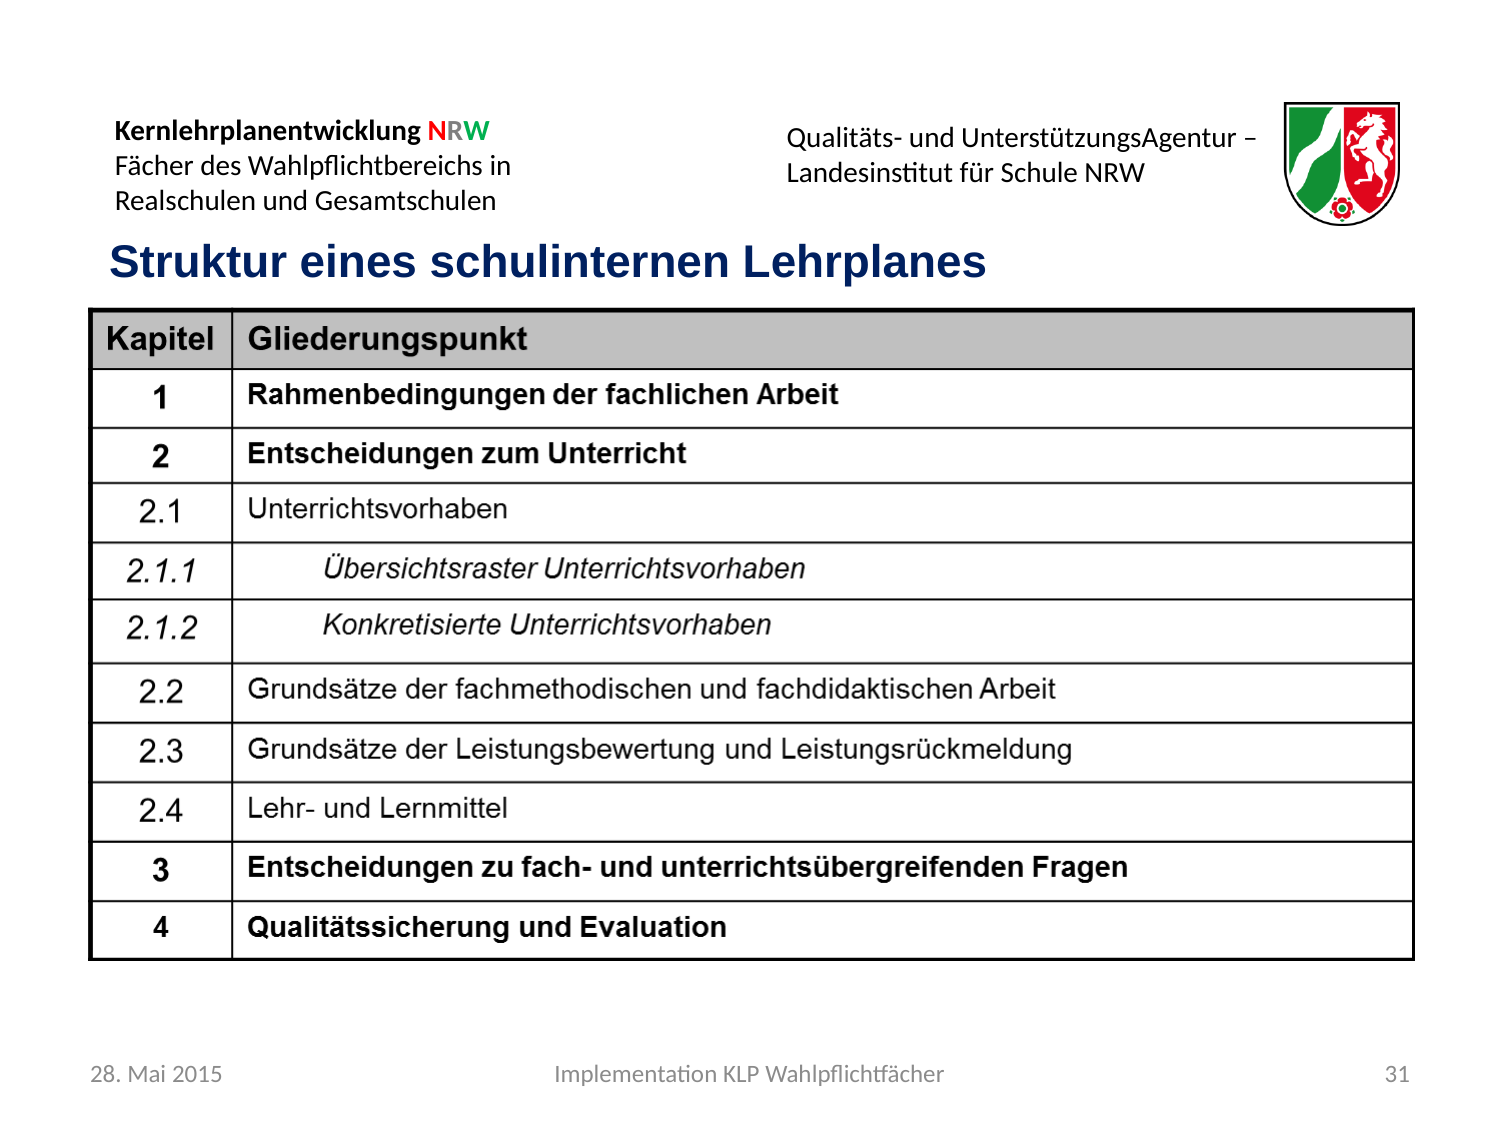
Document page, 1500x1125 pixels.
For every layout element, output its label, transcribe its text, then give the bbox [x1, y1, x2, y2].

slide_number 28. Mai 2015 [75, 1042, 425, 1103]
text_box Struktur eines schulinternen Lehrplanes [94, 224, 1382, 295]
slide_number 31 [1074, 1042, 1425, 1103]
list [85, 306, 1415, 961]
picture [1281, 102, 1400, 226]
footer Implementation KLP Wahlpflichtfächer [512, 1042, 988, 1103]
